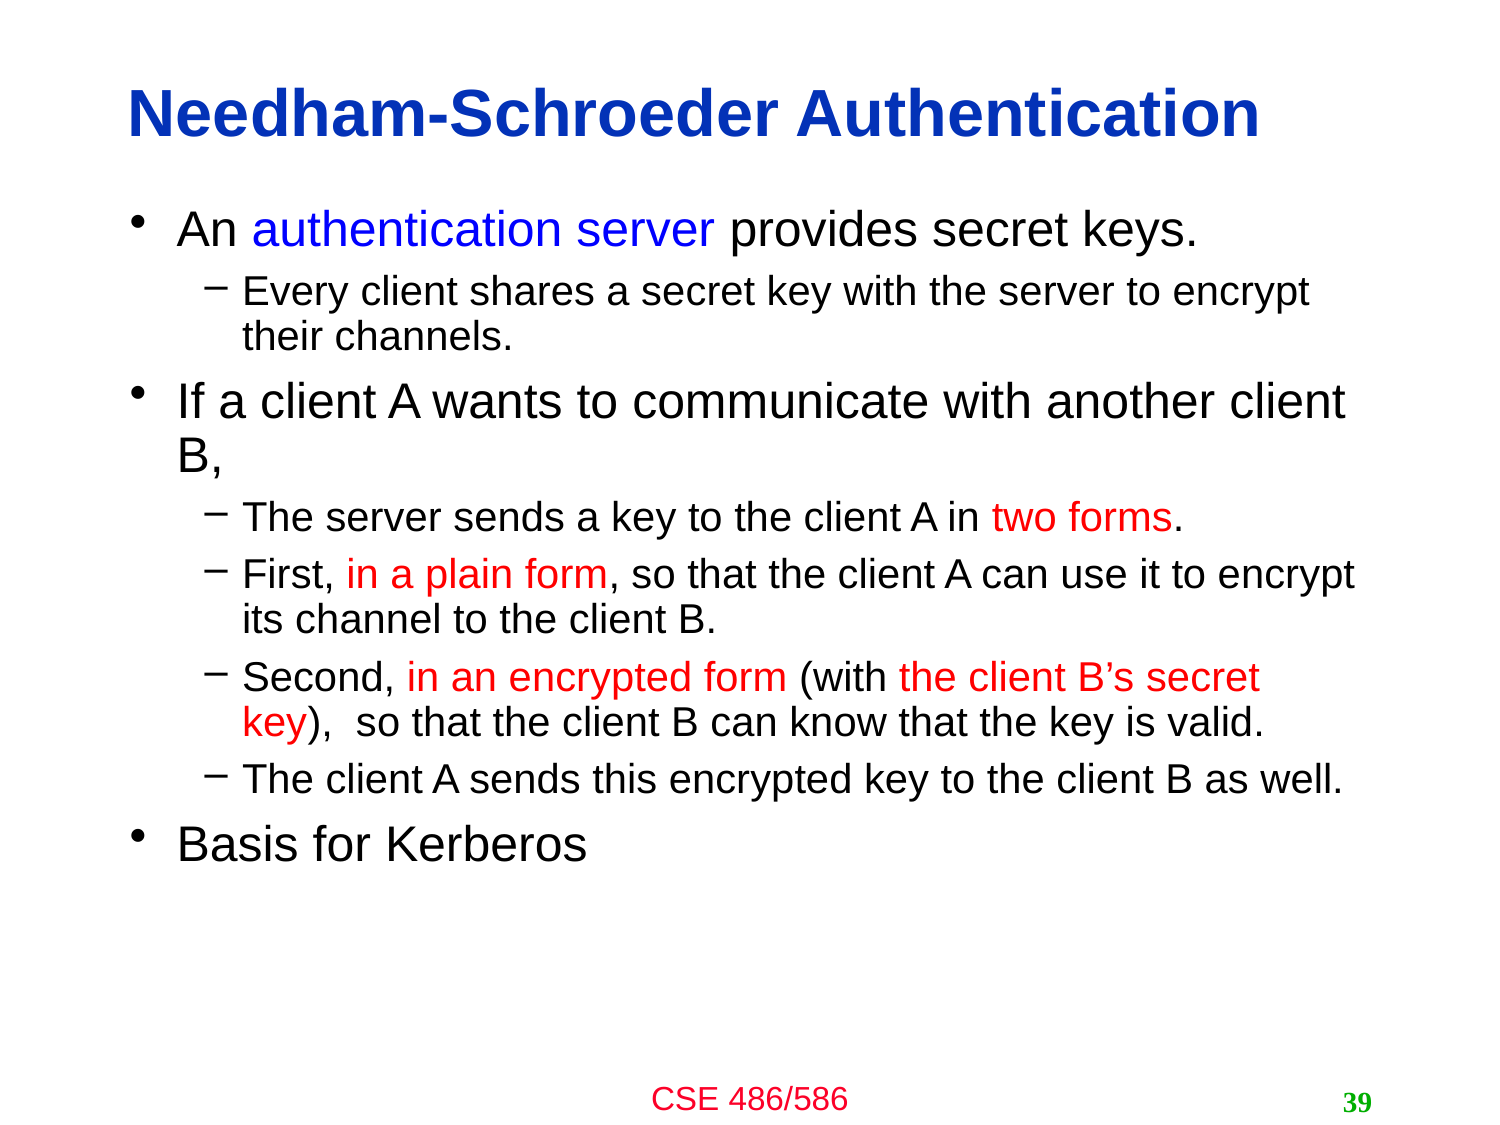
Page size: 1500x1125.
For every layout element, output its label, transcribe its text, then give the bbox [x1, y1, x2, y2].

slide_number 39 [1074, 1076, 1388, 1125]
list An authentication server provides secret keys. Every client shares a secret key with the server to encrypt their channels. If a client A wants to communicate with another client B, The server sends a key to the client A in two forms. First, in a plain form, so that the client A can use it to encrypt its channel to the client B. Second, in an encrypted form (with the client B’s secret key), so that the client B can know that the key is valid. The client A sends this encrypted key to the client B as well. Basis for Kerberos [114, 195, 1376, 1005]
title Needham-Schroeder Authentication [112, 53, 1310, 176]
